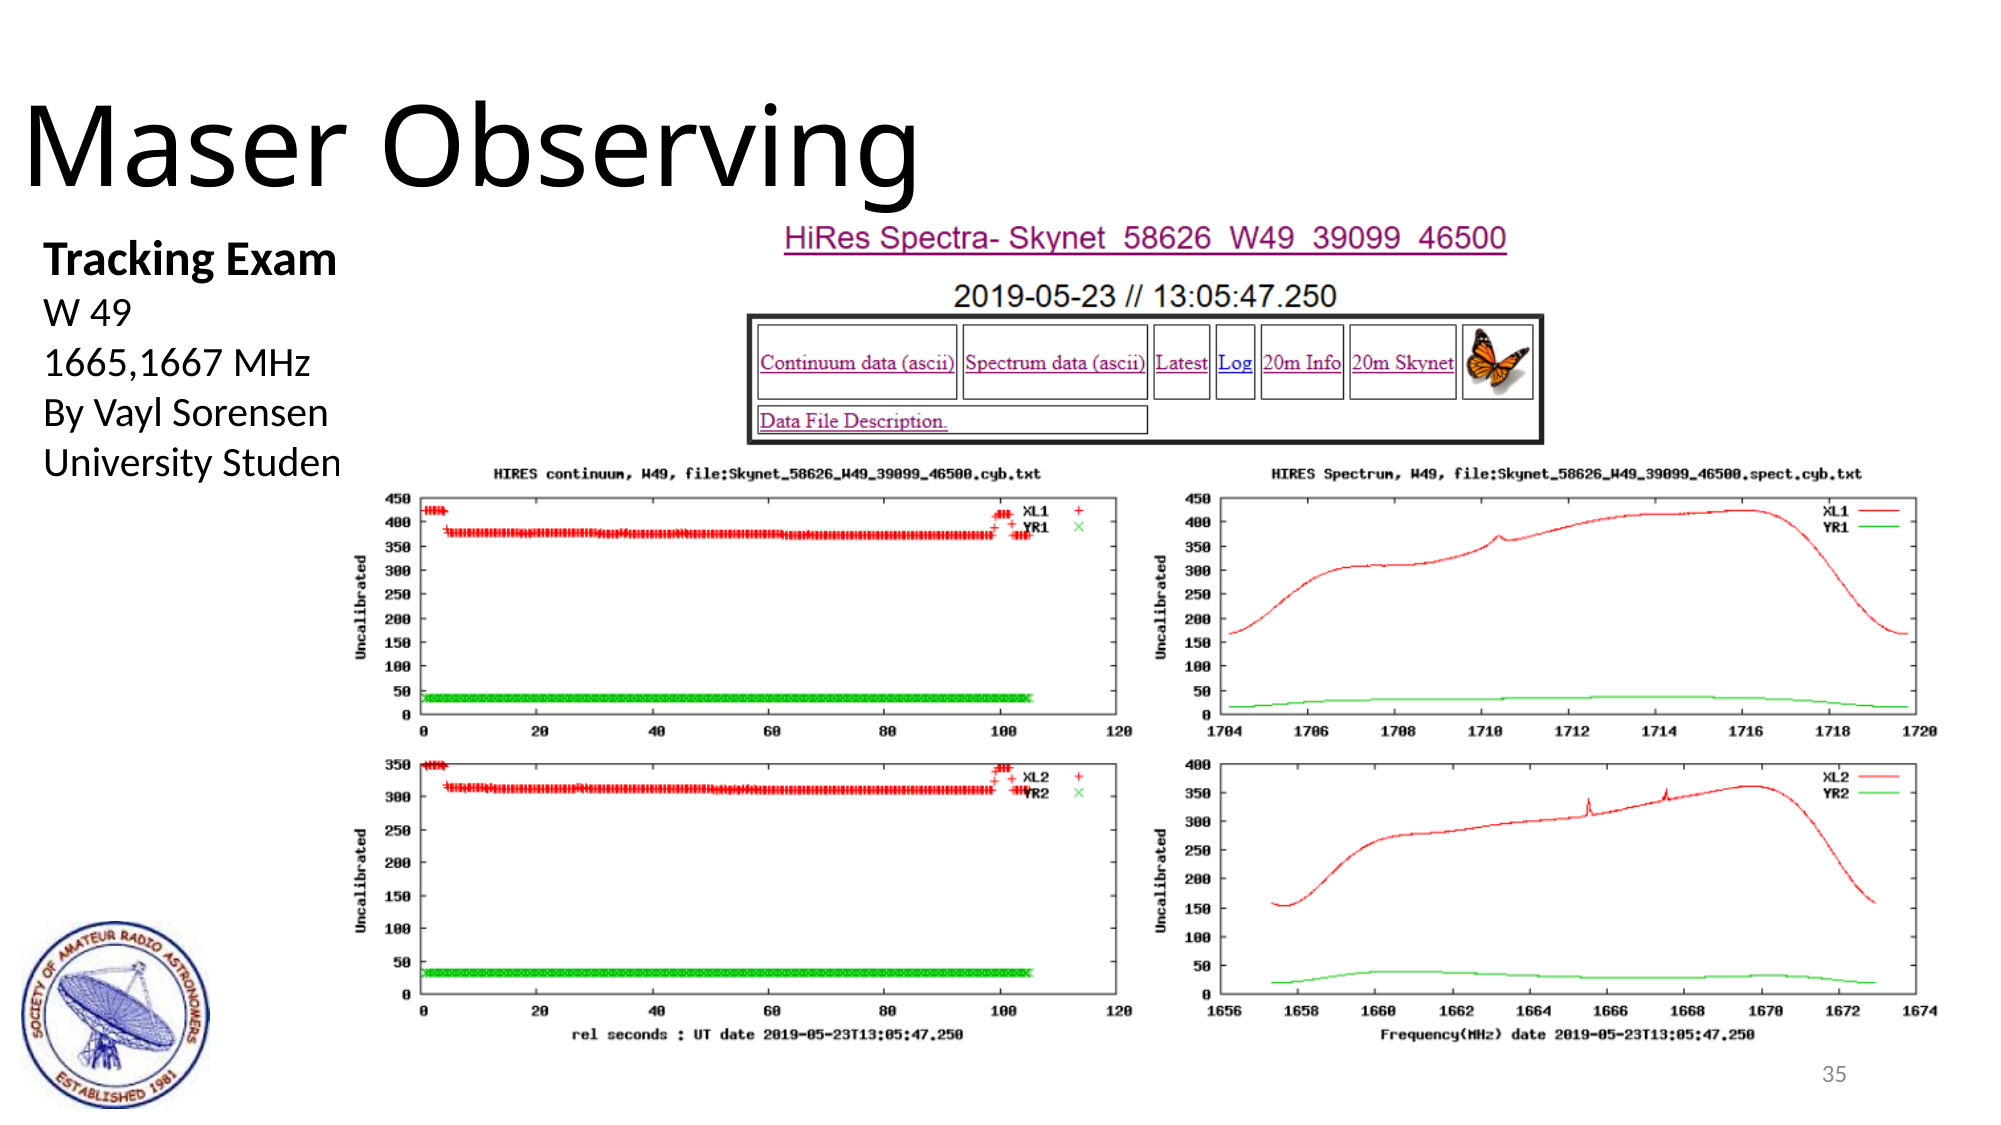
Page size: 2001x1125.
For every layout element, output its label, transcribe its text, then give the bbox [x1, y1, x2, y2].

slide_number 35 [1412, 1059, 1863, 1103]
text_box Tracking Example W 49 1665,1667 MHz By Vayl Sorensen University Student [28, 217, 339, 493]
text_box Maser Observing [5, 66, 940, 216]
picture [21, 921, 210, 1109]
picture [339, 217, 1951, 1059]
